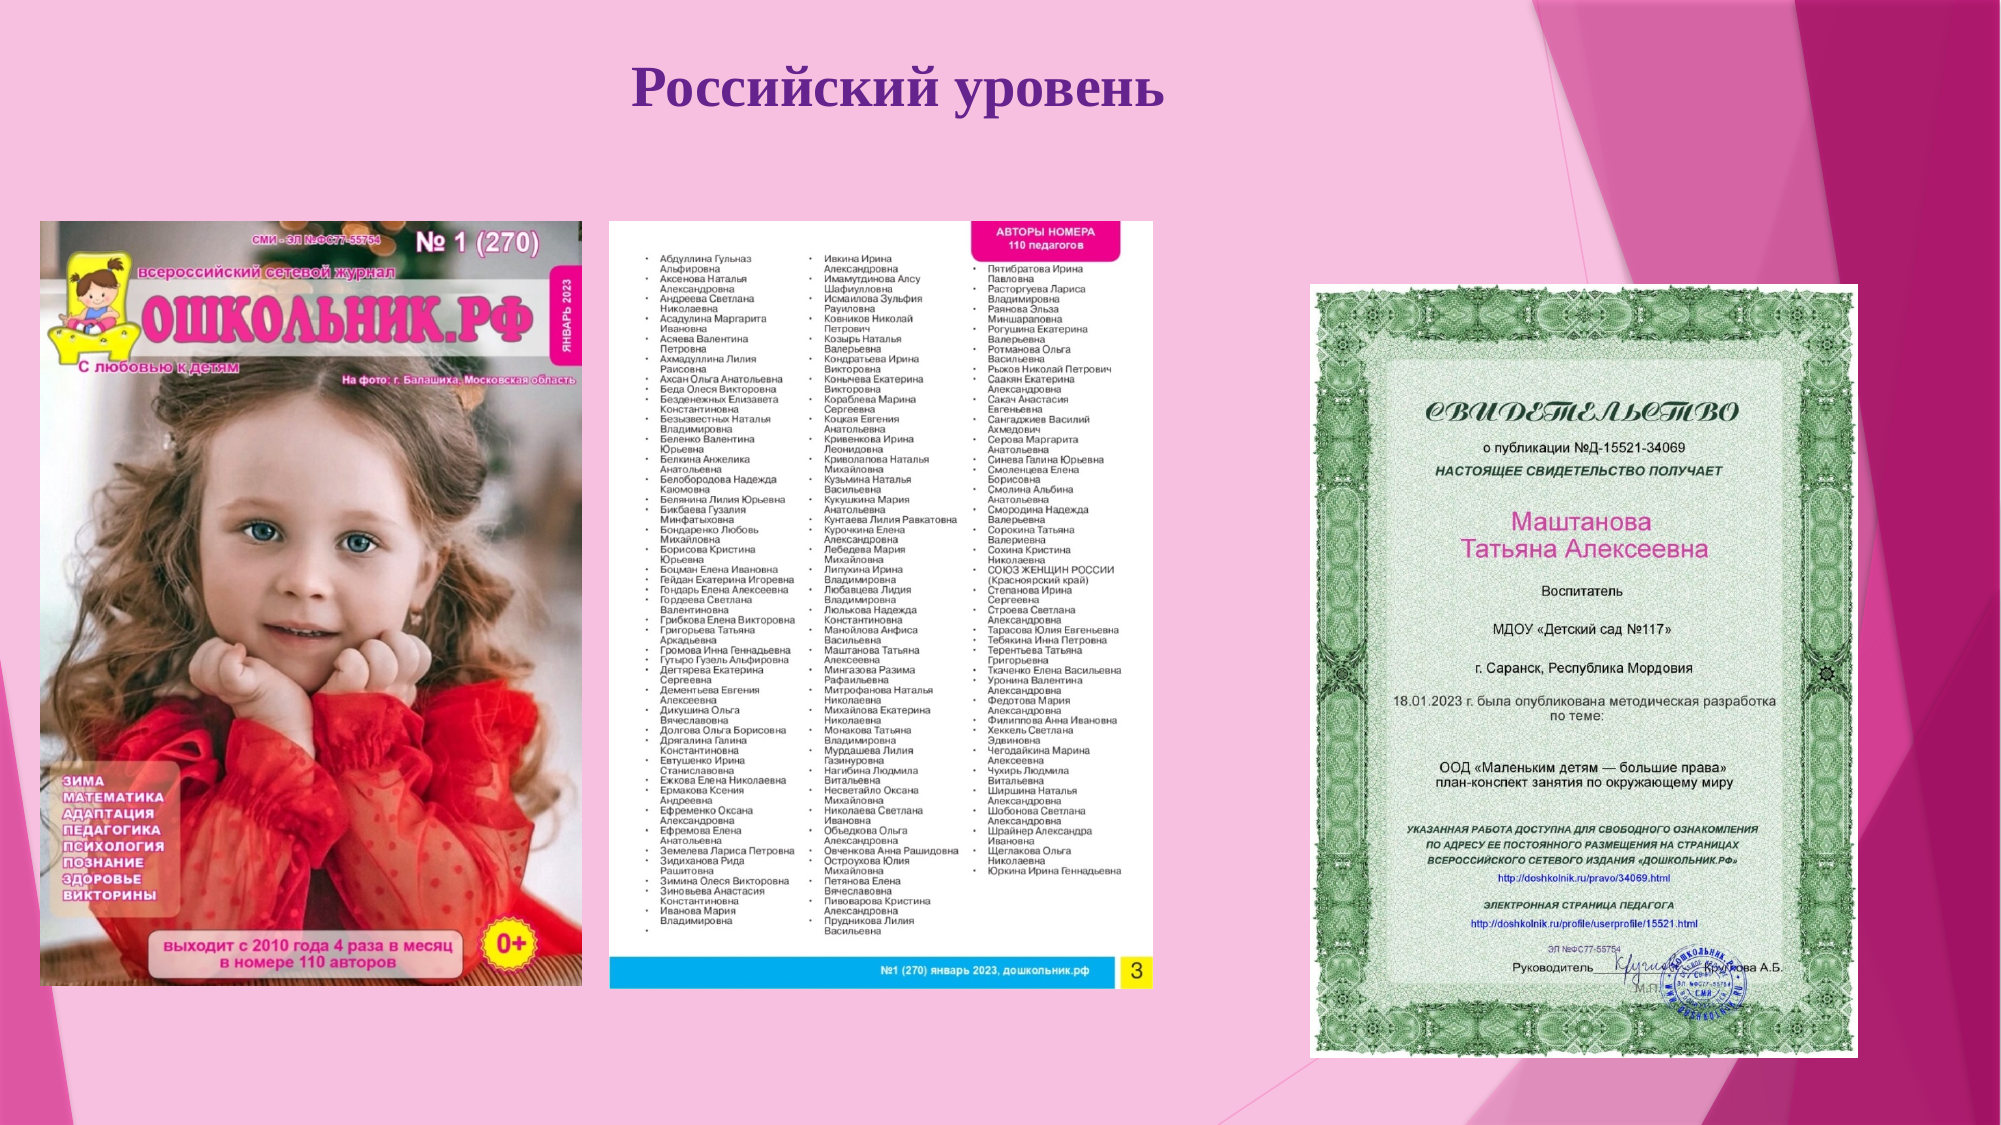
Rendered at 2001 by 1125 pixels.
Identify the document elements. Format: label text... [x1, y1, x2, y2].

title Российский уровень [616, 40, 1522, 192]
picture [1310, 283, 1858, 1058]
picture [608, 220, 1153, 990]
picture [40, 220, 582, 986]
